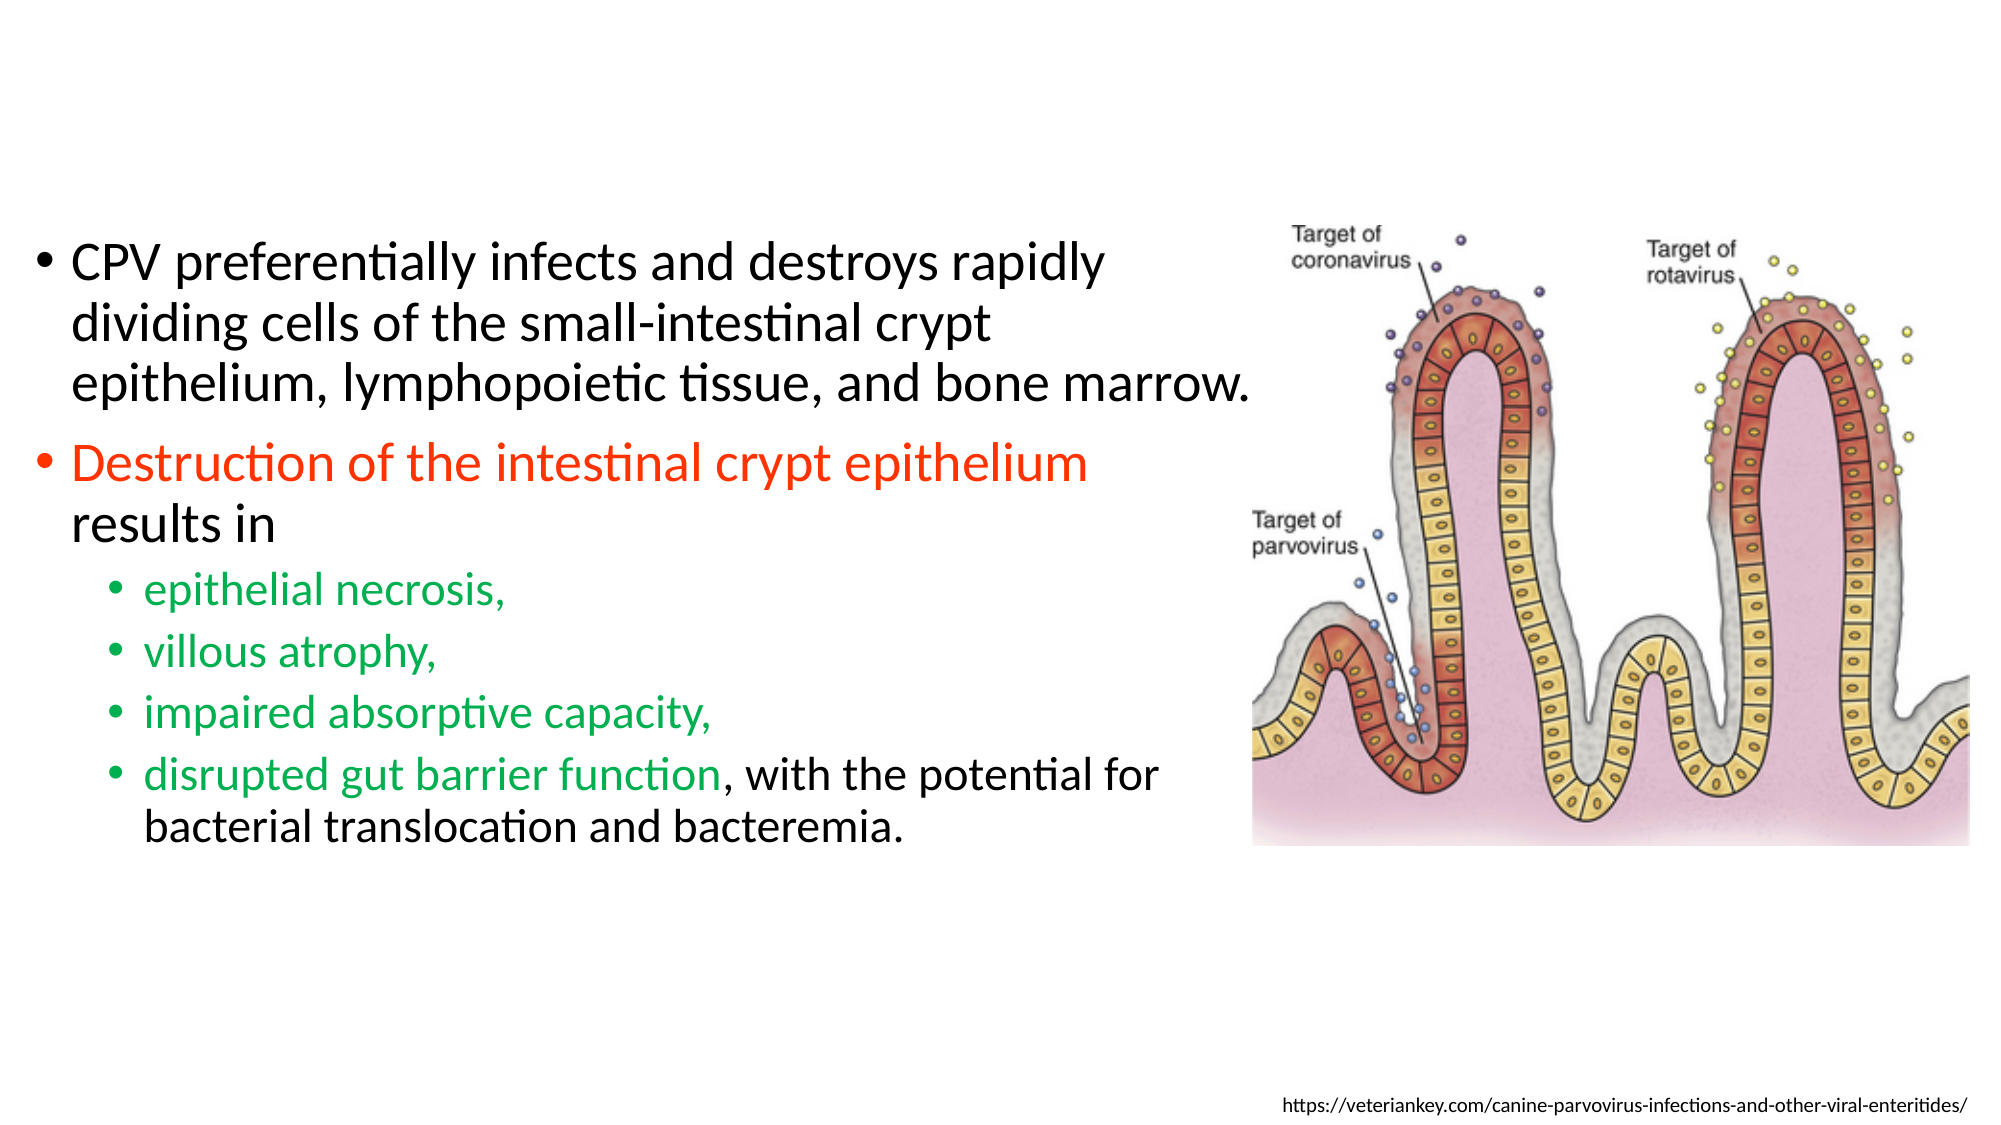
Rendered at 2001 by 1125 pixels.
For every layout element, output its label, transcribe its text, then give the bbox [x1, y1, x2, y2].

text_box https://veteriankey.com/canine-parvovirus-infections-and-other-viral-enteritides/ [1267, 1084, 2000, 1125]
picture [1252, 225, 1970, 847]
list CPV preferentially infects and destroys rapidly dividing cells of the small-intestinal crypt epithelium, lymphopoietic tissue, and bone marrow. Destruction of the intestinal crypt epithelium results in epithelial necrosis, villous atrophy, impaired absorptive capacity, disrupted gut barrier function, with the potential for bacterial translocation and bacteremia. [20, 225, 1268, 900]
